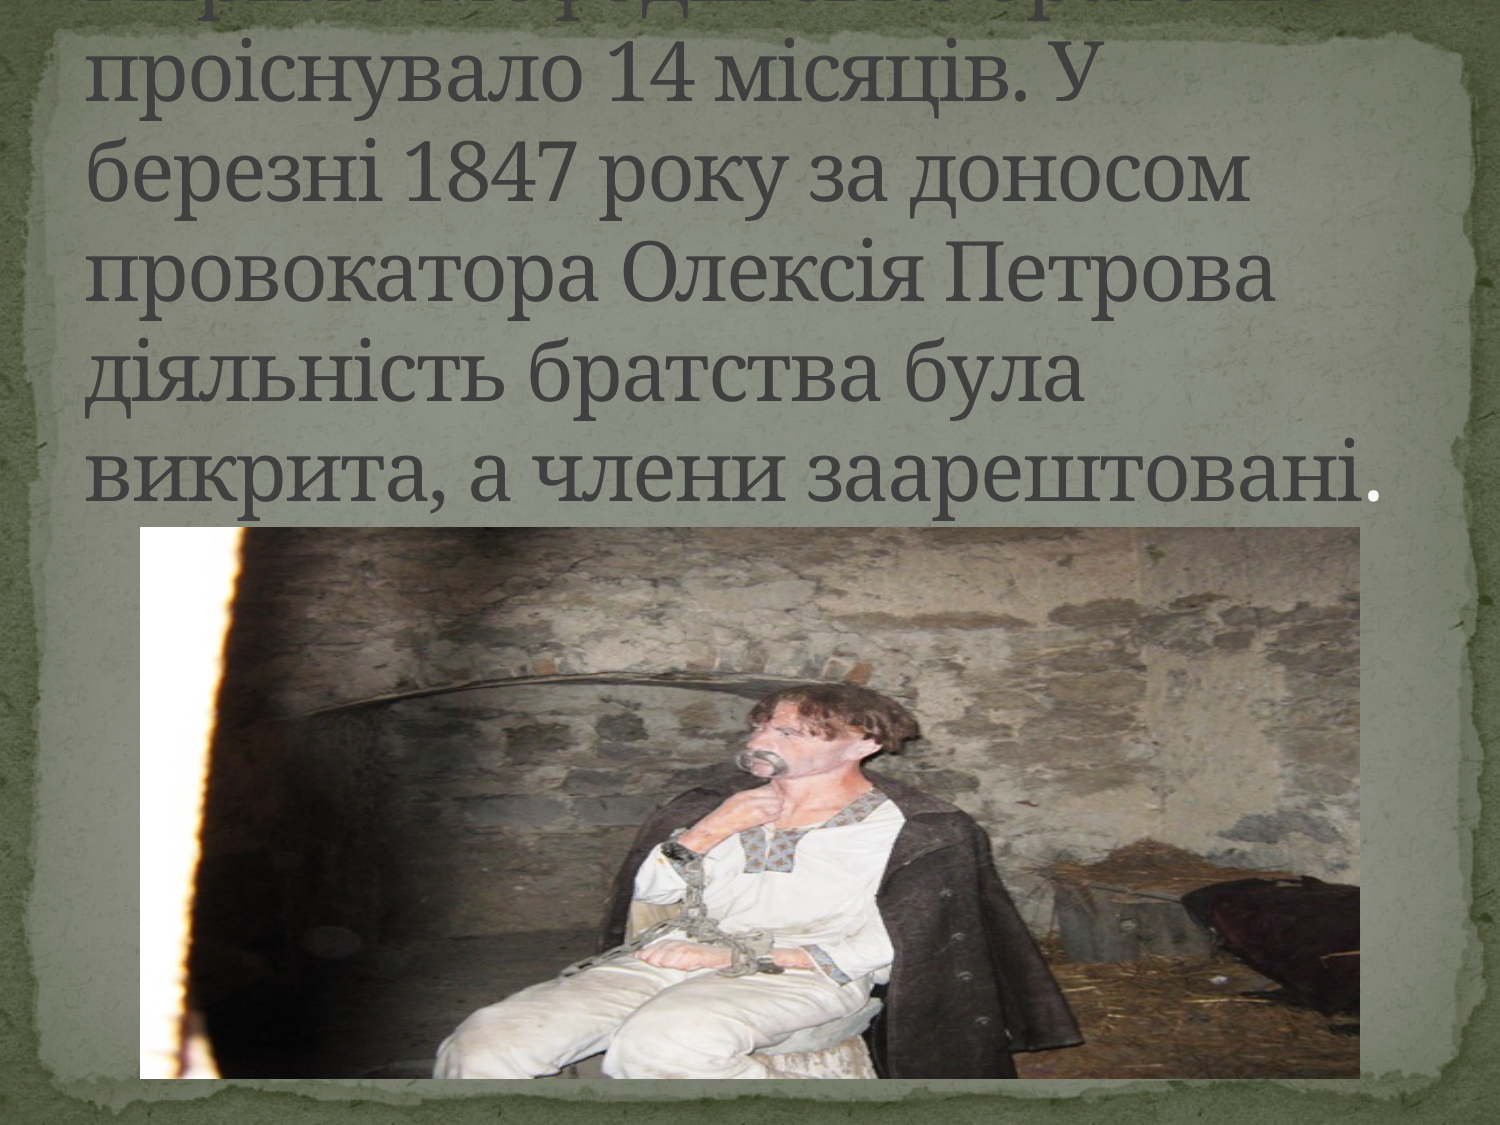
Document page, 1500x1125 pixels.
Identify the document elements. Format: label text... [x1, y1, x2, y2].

picture [140, 527, 1360, 1080]
title Кирило-Мефодіївське братство проіснувало 14 місяців. У березні 1847 року за доносом провокатора Олексія Петрова діяльність братства була викрита, а члени заарештовані. [70, 35, 1421, 526]
